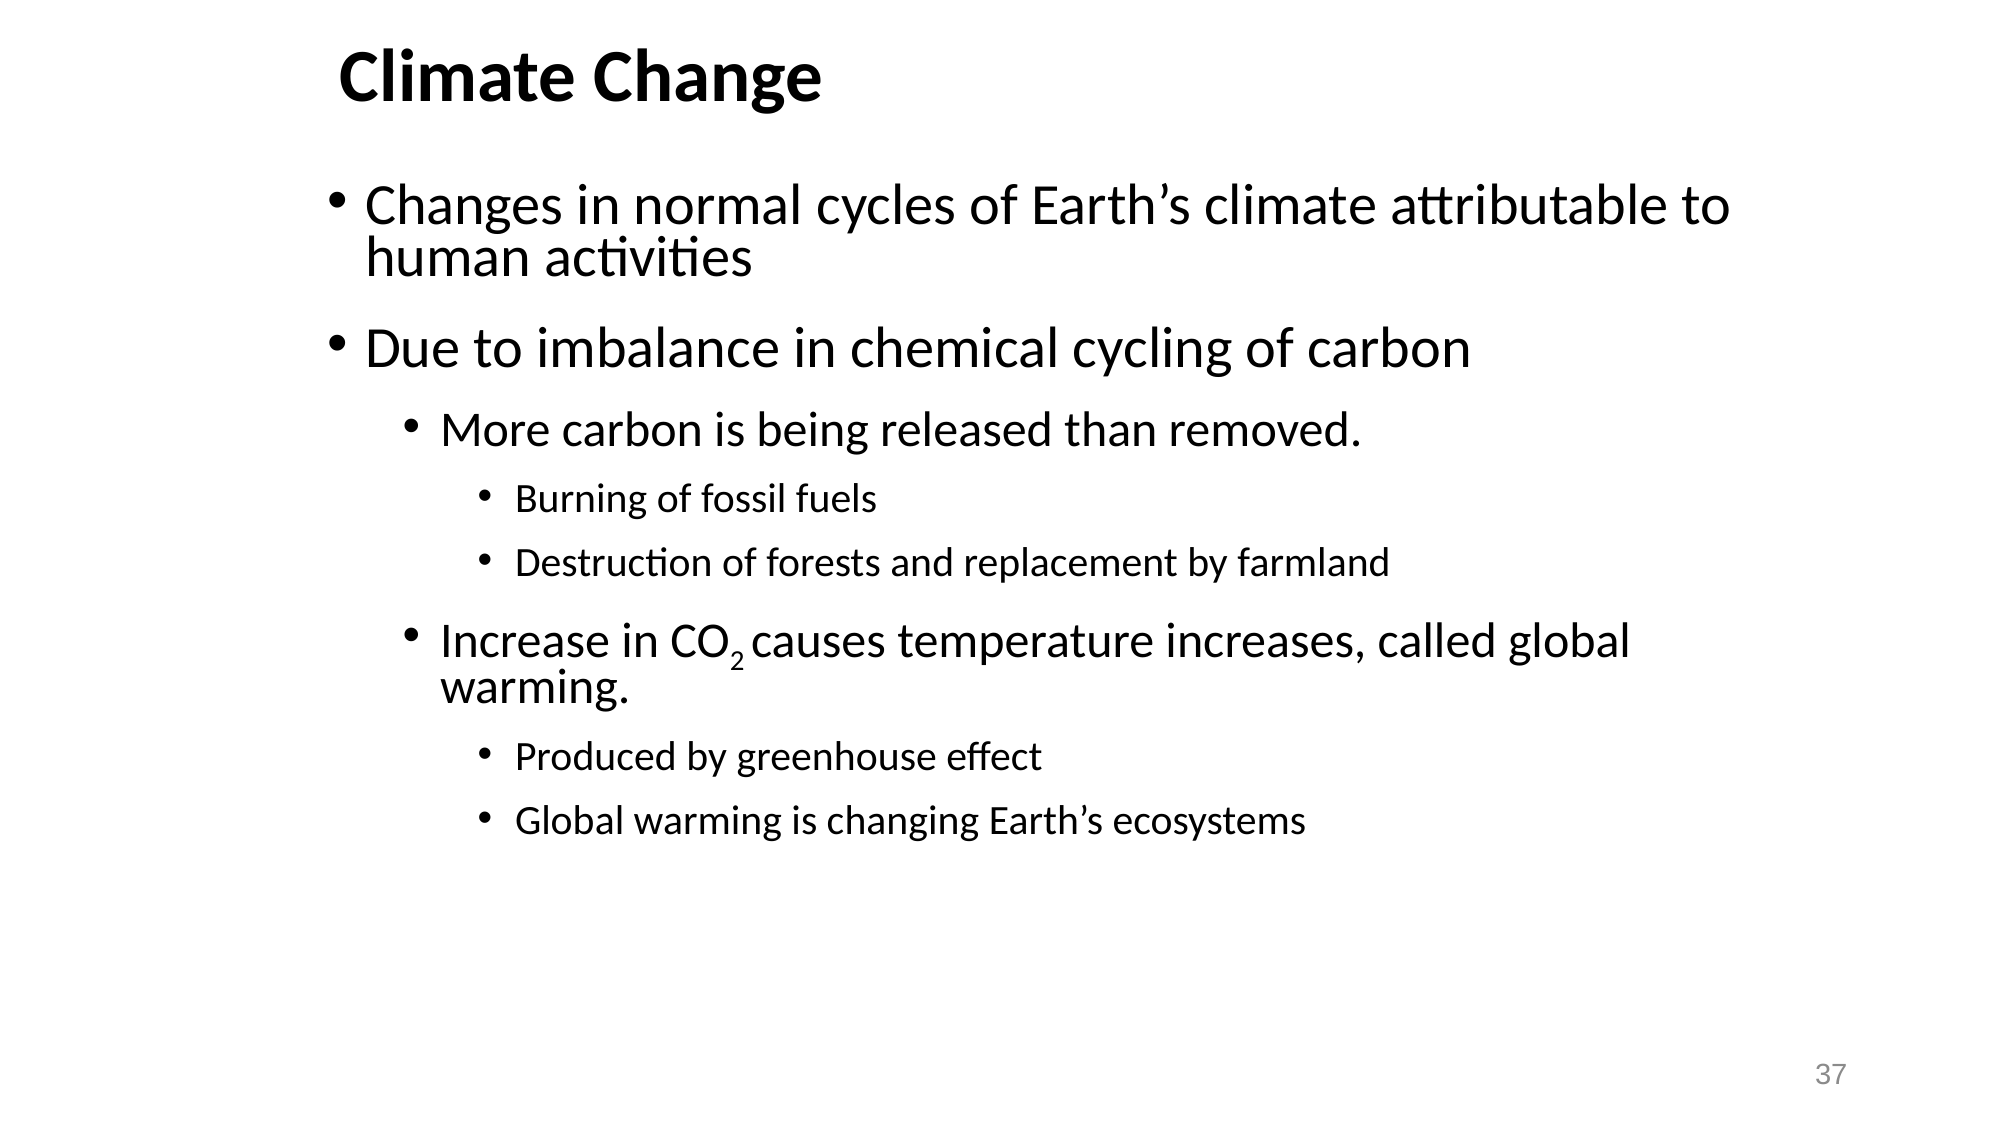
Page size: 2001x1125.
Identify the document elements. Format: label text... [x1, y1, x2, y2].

slide_number 37 [1412, 1042, 1863, 1103]
list Changes in normal cycles of Earth’s climate attributable to human activities Due to imbalance in chemical cycling of carbon More carbon is being released than removed. Burning of fossil fuels Destruction of forests and replacement by farmland Increase in CO2 causes temperature increases, called global warming. Produced by greenhouse effect Global warming is changing Earth’s ecosystems [312, 174, 1750, 992]
title Climate Change [324, 12, 1675, 143]
